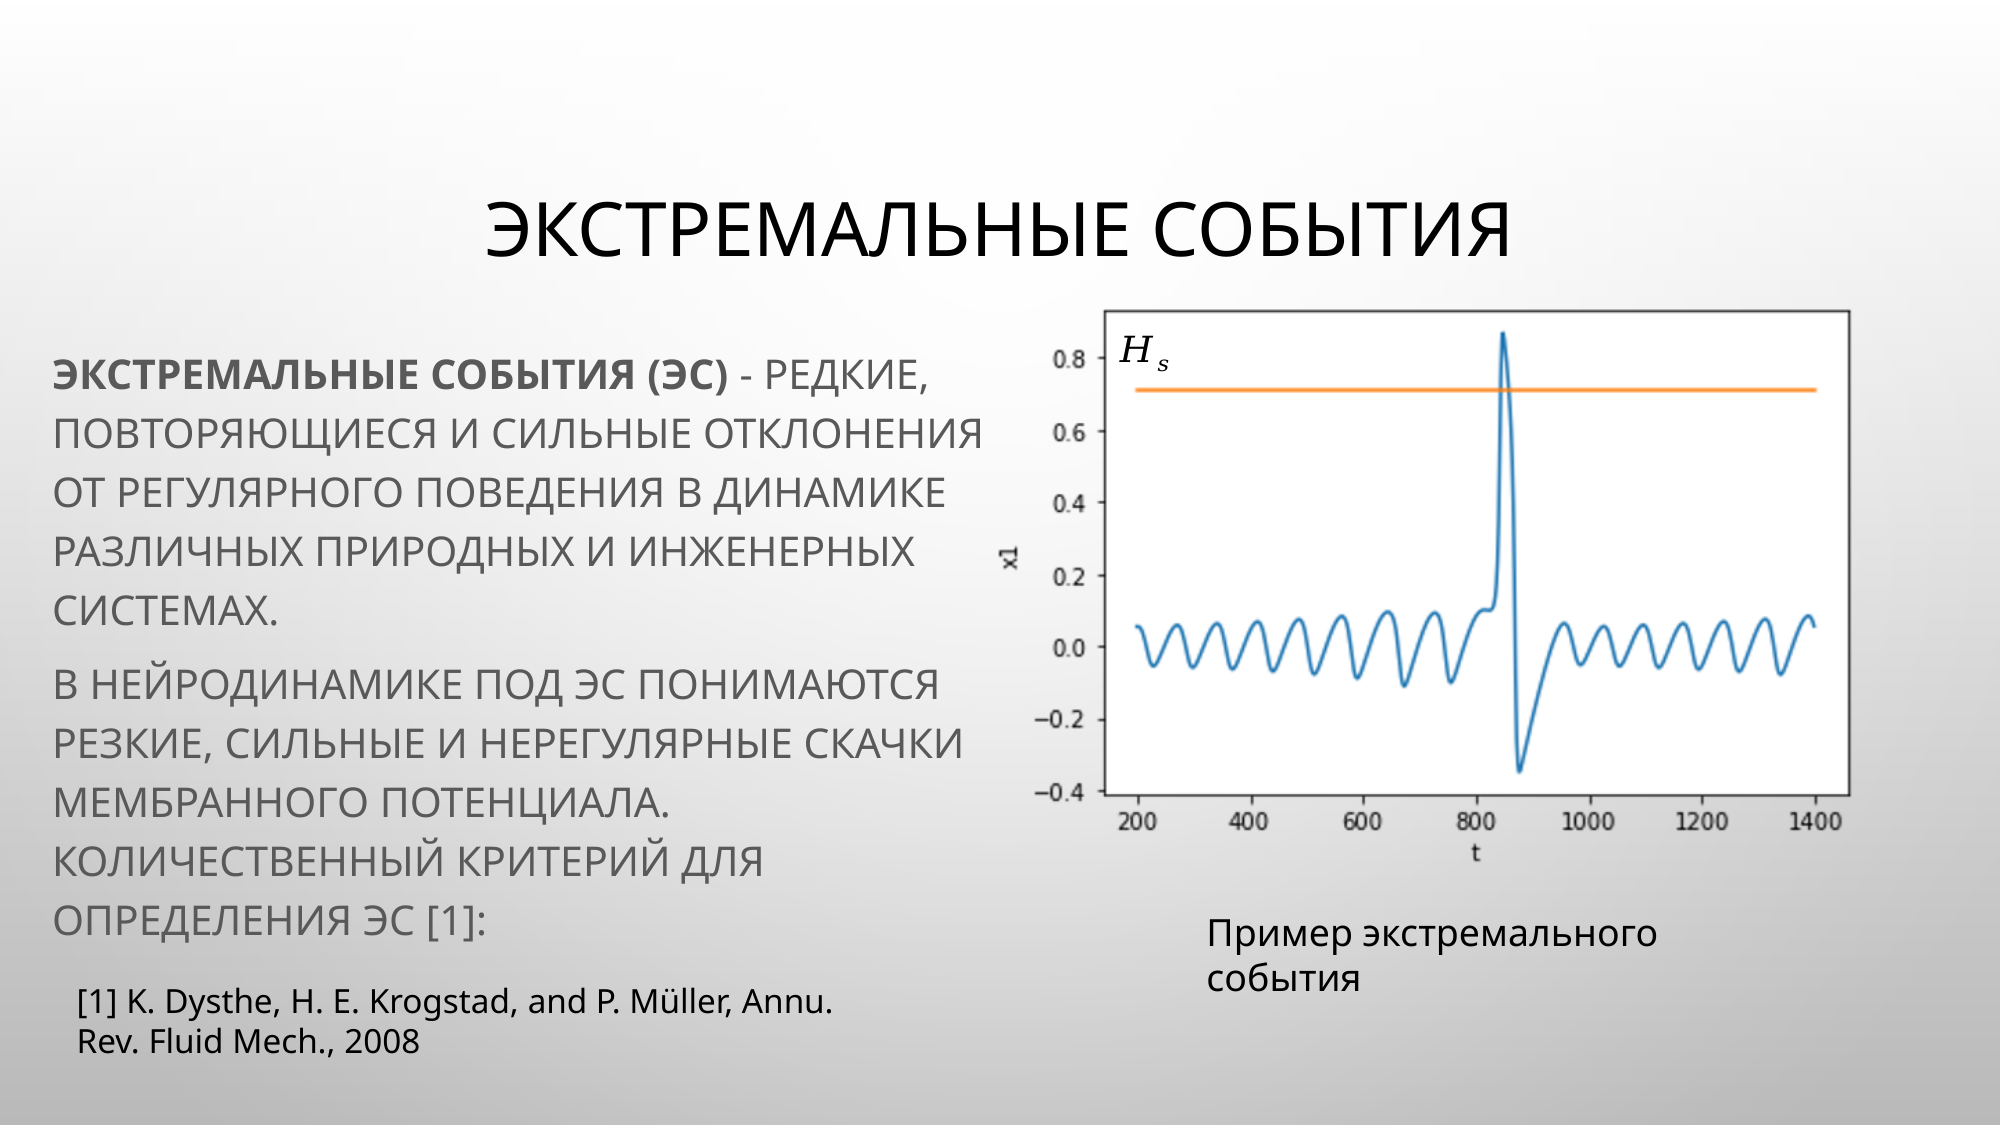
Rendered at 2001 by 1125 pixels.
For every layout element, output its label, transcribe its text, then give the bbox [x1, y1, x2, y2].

title Экстремальные события [149, 101, 1851, 364]
text_box [1] K. Dysthe, H. E. Krogstad, and P. Müller, Annu. Rev. Fluid Mech., 2008 [61, 972, 866, 1068]
text_box Пример экстремального события [1191, 901, 1774, 1007]
picture [0, 0, 2000, 1125]
